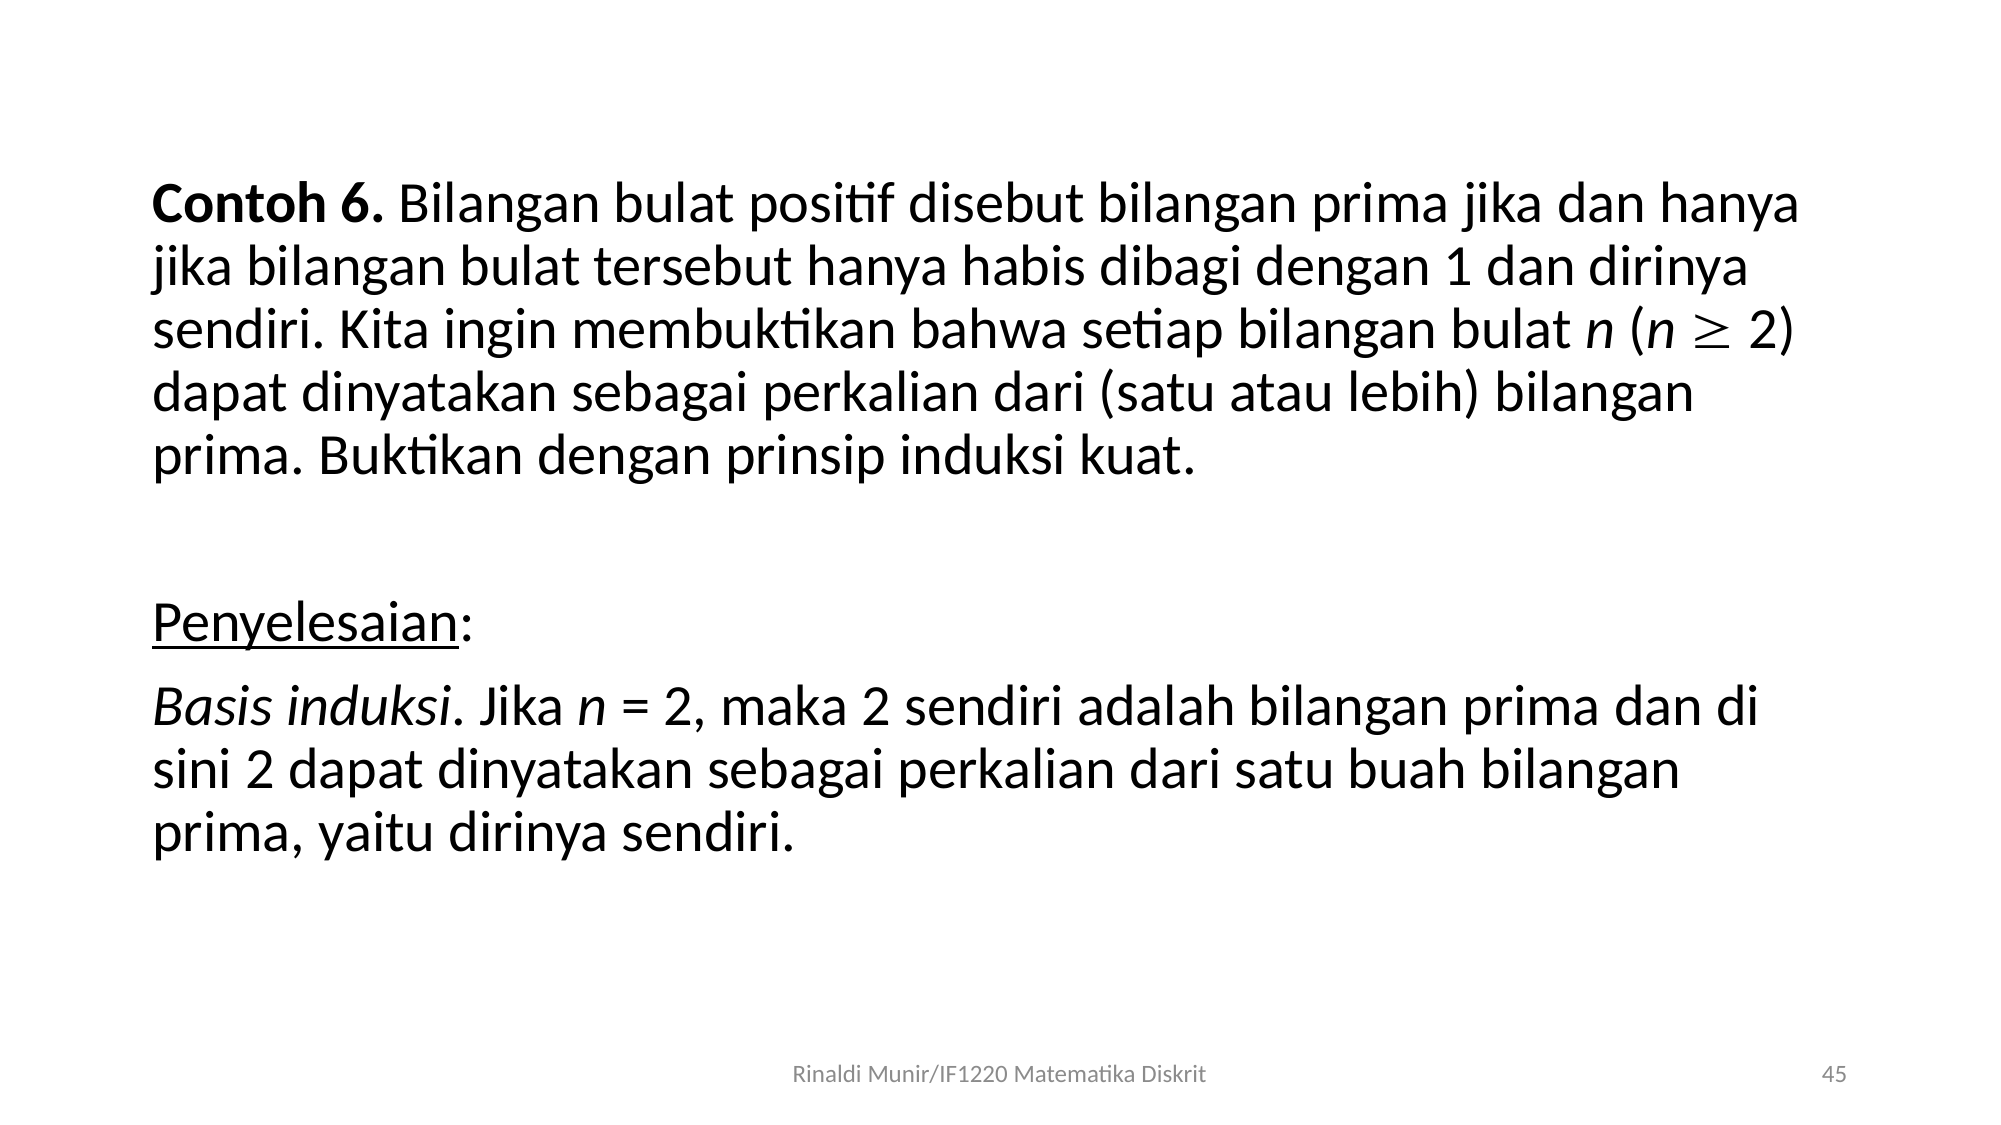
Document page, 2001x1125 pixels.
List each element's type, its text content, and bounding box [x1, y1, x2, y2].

footer Rinaldi Munir/IF1220 Matematika Diskrit [662, 1042, 1338, 1103]
list Contoh 6. Bilangan bulat positif disebut bilangan prima jika dan hanya jika bilangan bulat tersebut hanya habis dibagi dengan 1 dan dirinya sendiri. Kita ingin membuktikan bahwa setiap bilangan bulat n (n  2) dapat dinyatakan sebagai perkalian dari (satu atau lebih) bilangan prima. Buktikan dengan prinsip induksi kuat. Penyelesaian: Basis induksi. Jika n = 2, maka 2 sendiri adalah bilangan prima dan di sini 2 dapat dinyatakan sebagai perkalian dari satu buah bilangan prima, yaitu dirinya sendiri. [137, 164, 1863, 1014]
slide_number 45 [1412, 1042, 1863, 1103]
